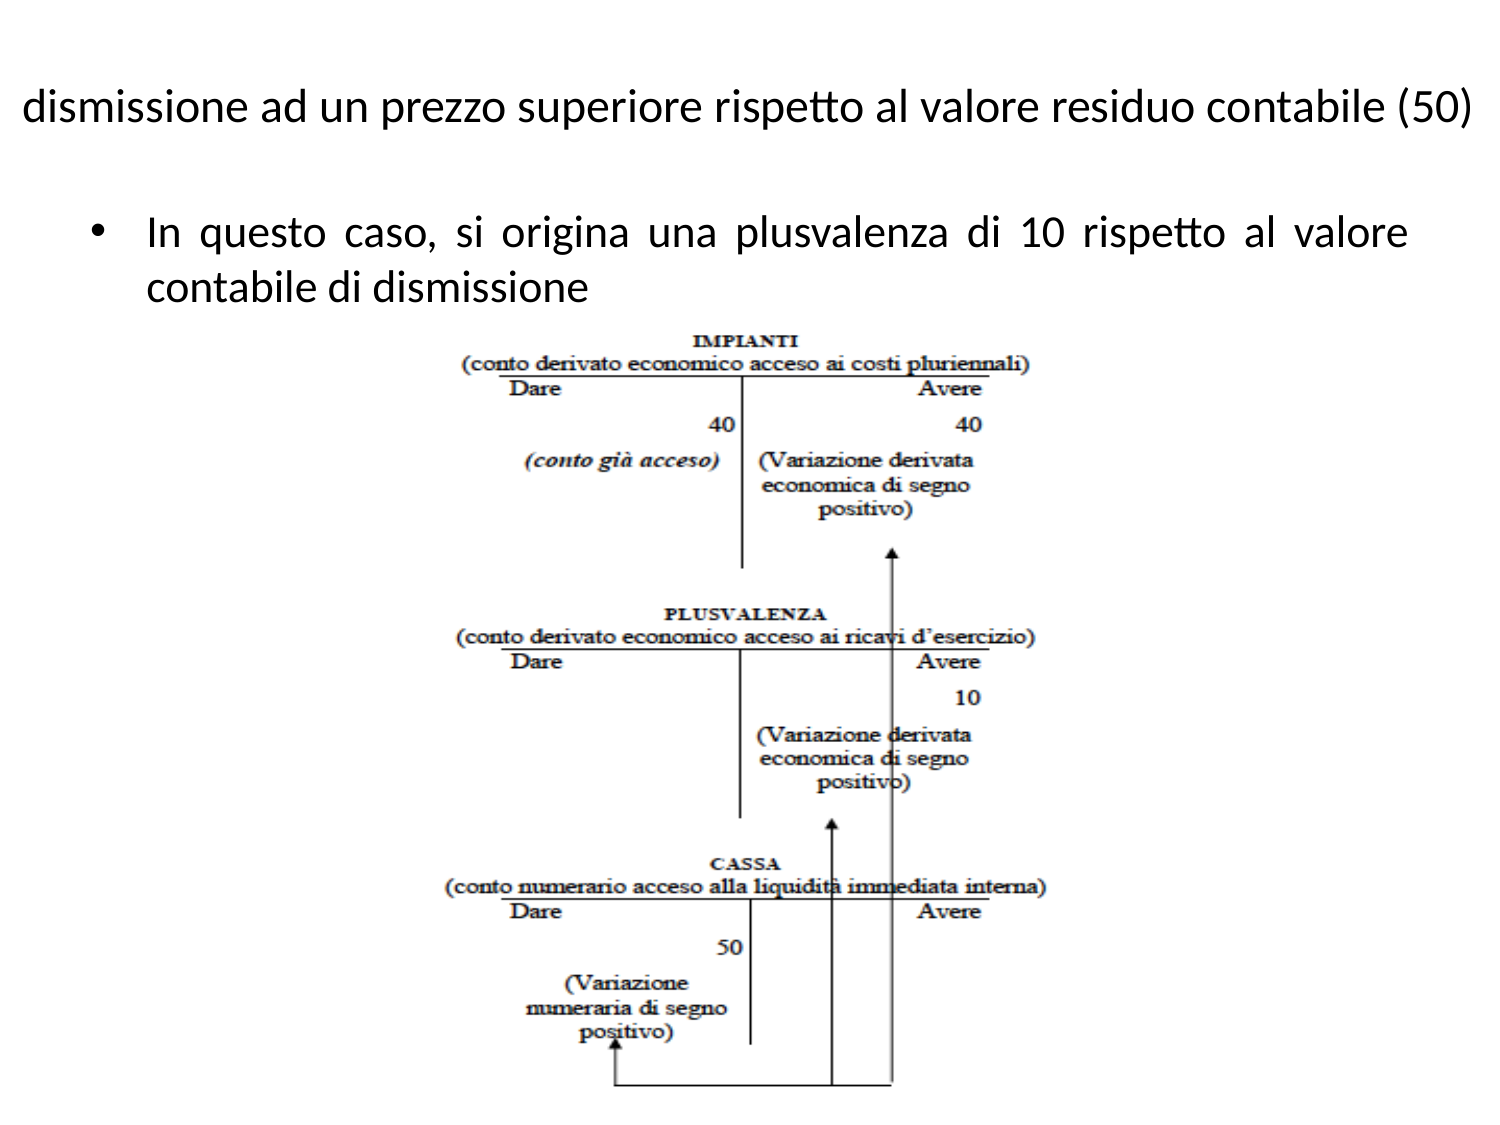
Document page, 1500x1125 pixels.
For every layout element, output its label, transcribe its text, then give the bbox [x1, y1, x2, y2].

picture [435, 319, 1063, 1125]
list In questo caso, si origina una plusvalenza di 10 rispetto al valore contabile di dismissione [75, 194, 1425, 1064]
title dismissione ad un prezzo superiore rispetto al valore residuo contabile (50) [0, 45, 1500, 162]
